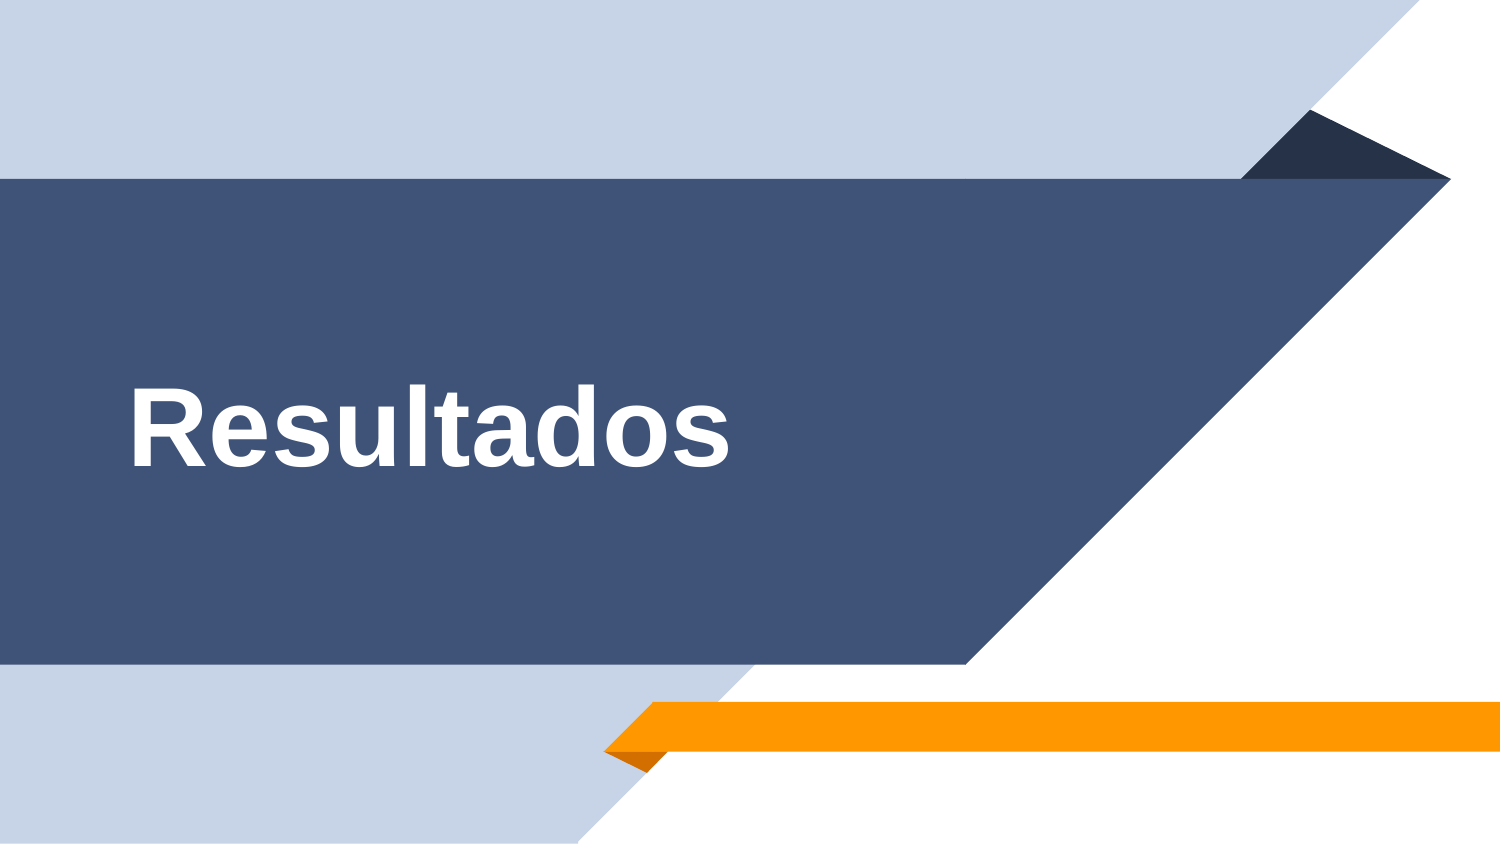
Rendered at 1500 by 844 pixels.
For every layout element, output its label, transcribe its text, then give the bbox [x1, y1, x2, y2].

title Resultados [112, 178, 994, 665]
